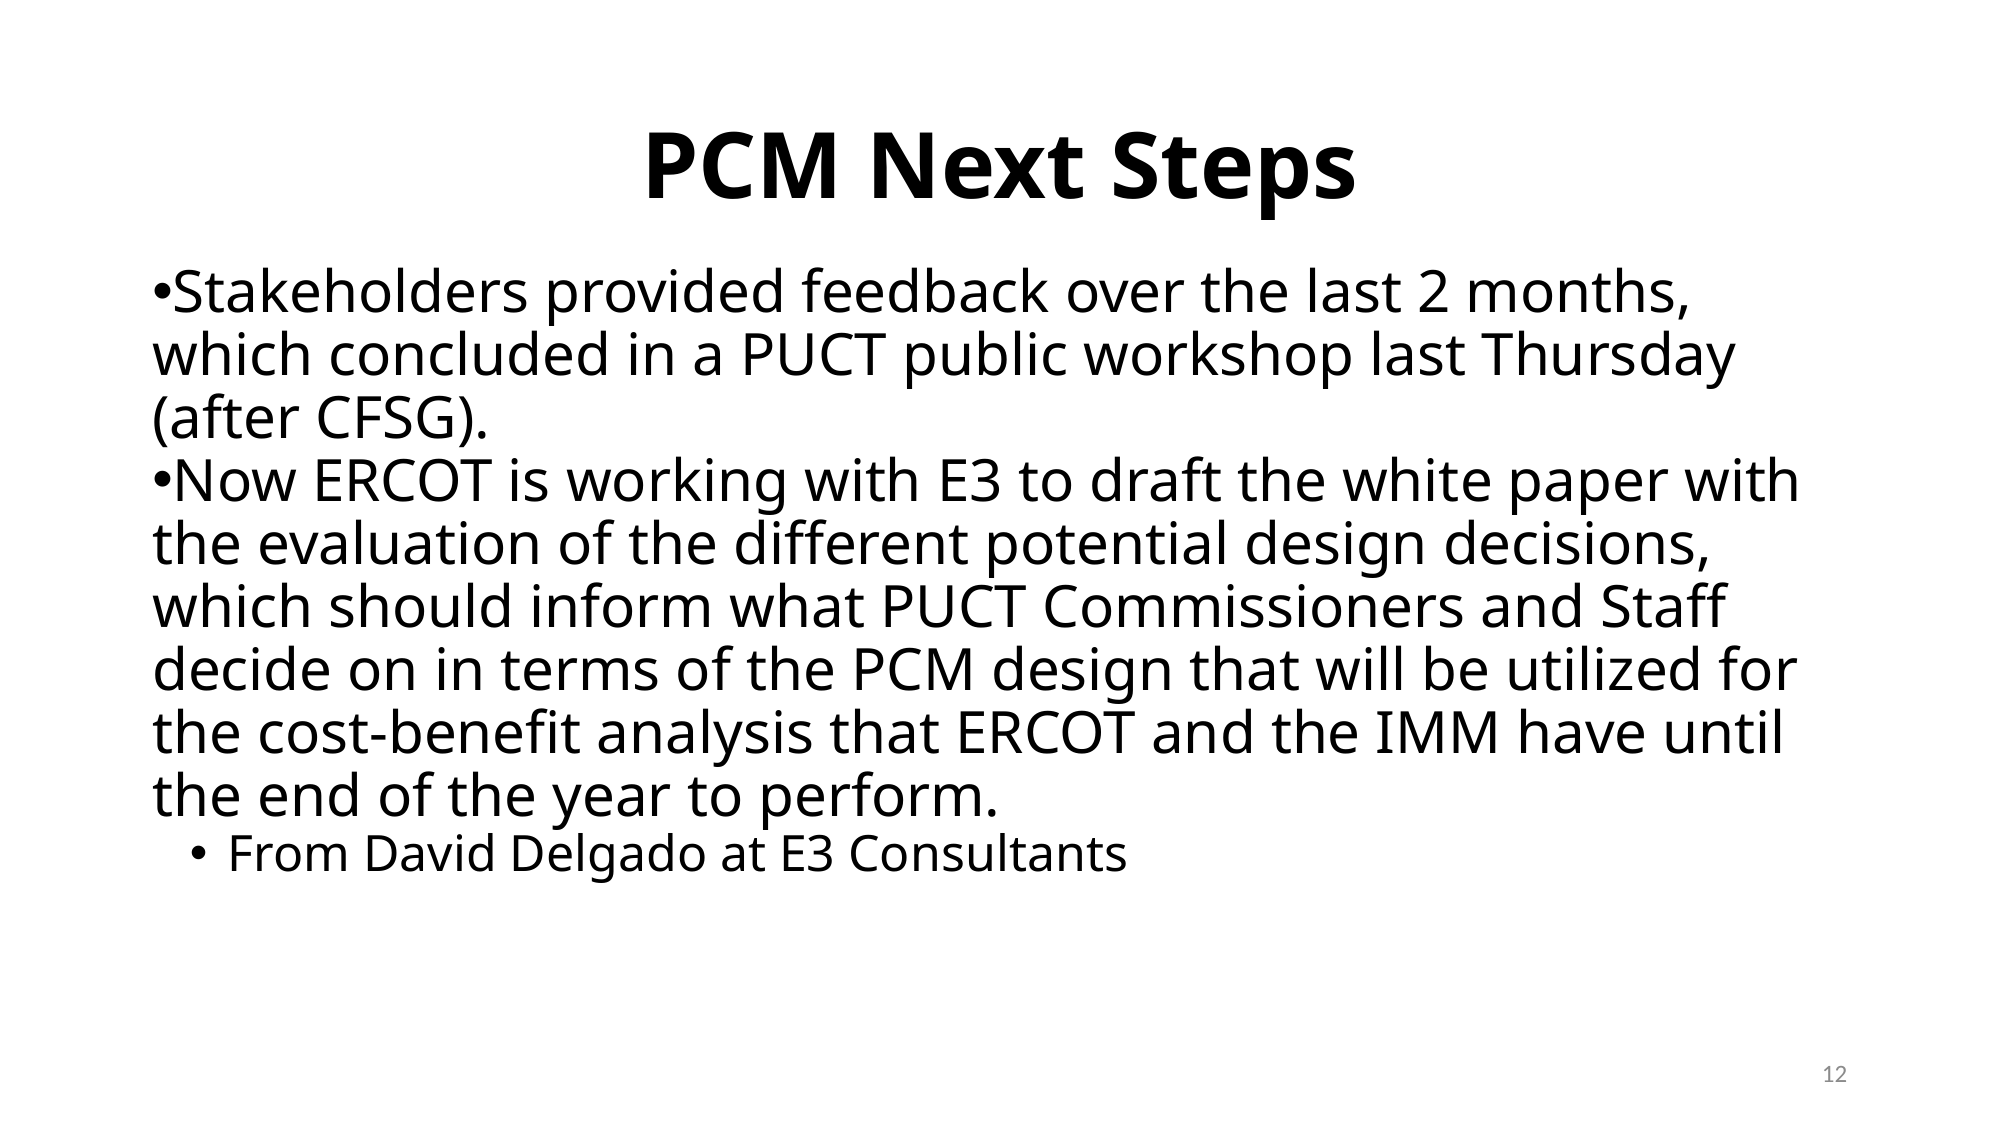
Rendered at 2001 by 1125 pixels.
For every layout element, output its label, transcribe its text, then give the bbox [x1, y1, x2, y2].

title PCM Next Steps [137, 59, 1863, 254]
slide_number 12 [1412, 1042, 1863, 1103]
list Stakeholders provided feedback over the last 2 months, which concluded in a PUCT public workshop last Thursday (after CFSG). Now ERCOT is working with E3 to draft the white paper with the evaluation of the different potential design decisions, which should inform what PUCT Commissioners and Staff decide on in terms of the PCM design that will be utilized for the cost-benefit analysis that ERCOT and the IMM have until the end of the year to perform. From David Delgado at E3 Consultants [137, 254, 1863, 1079]
